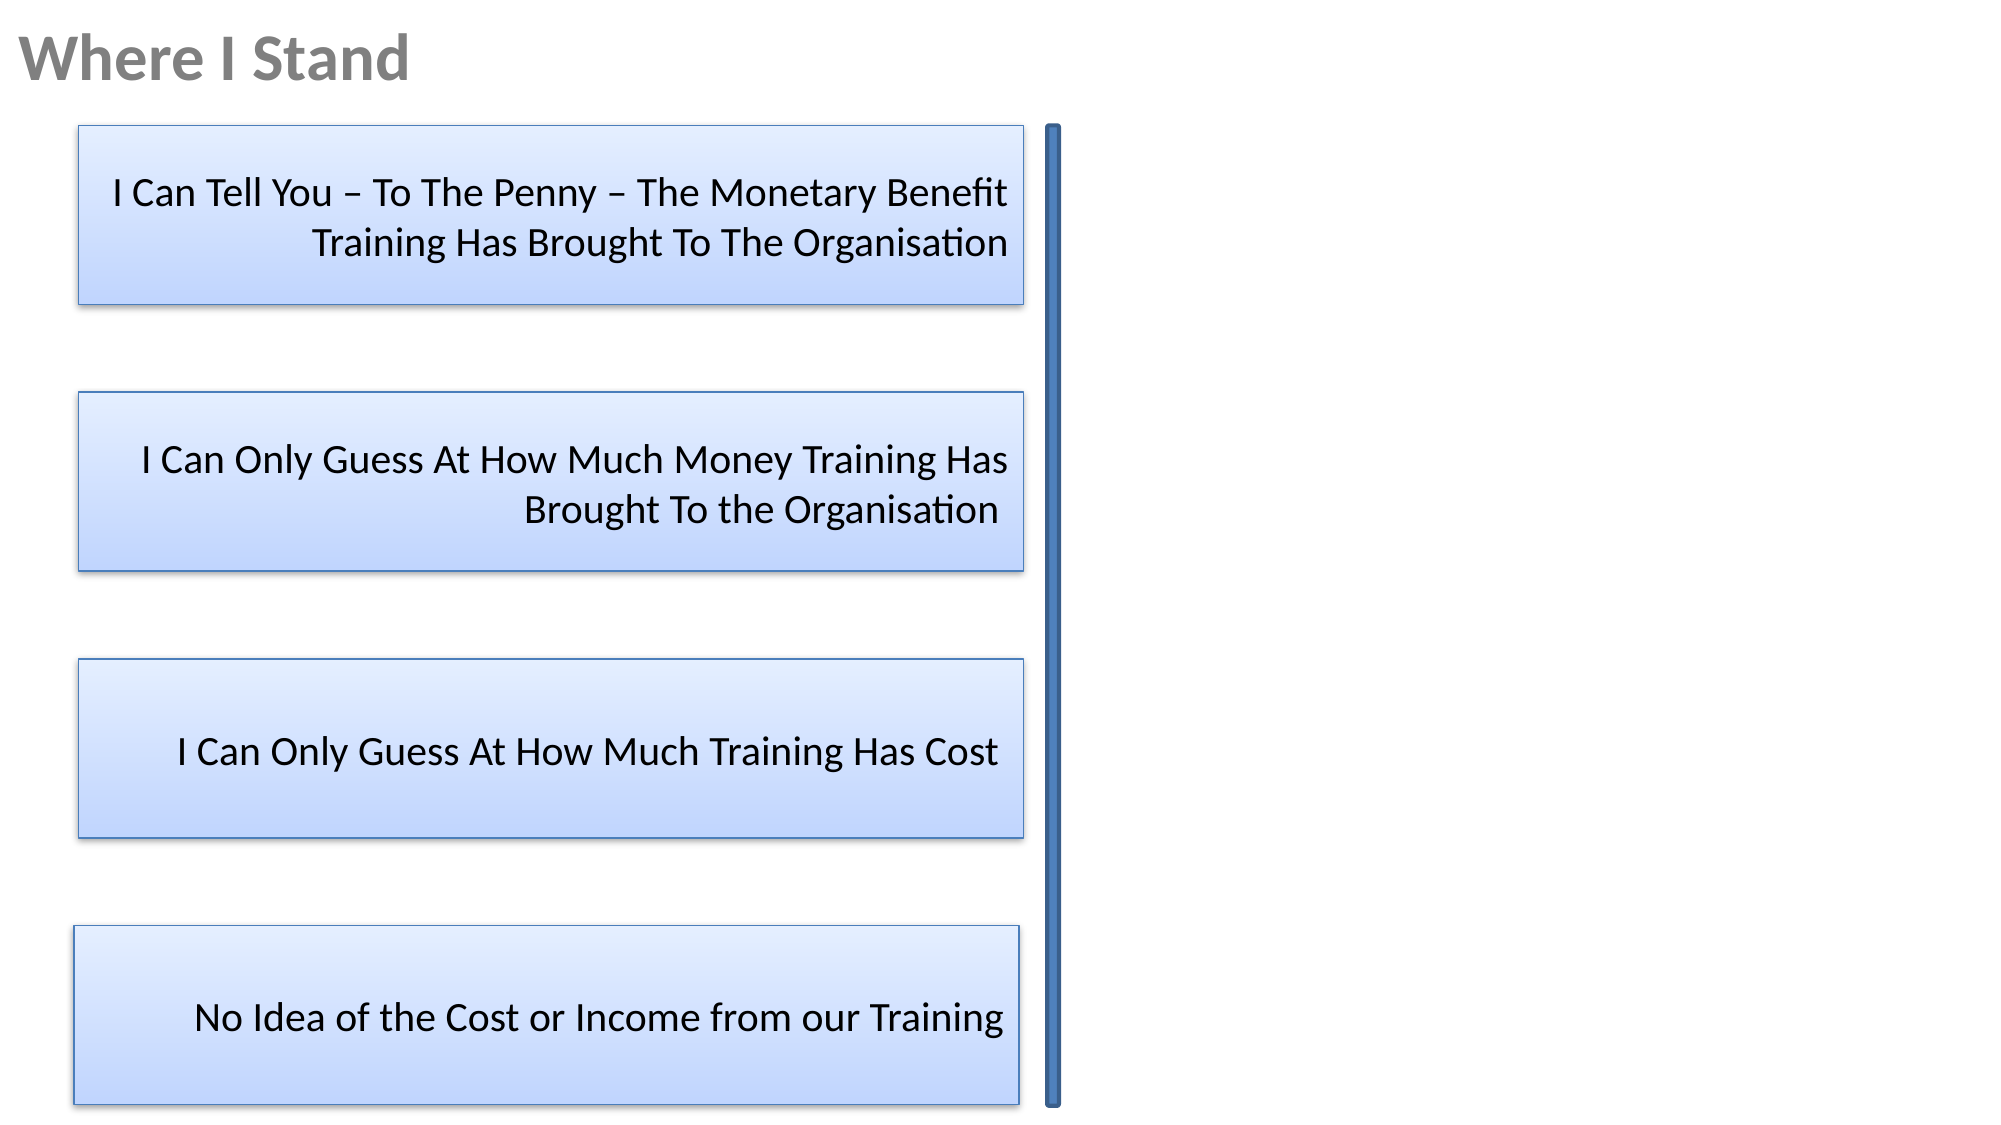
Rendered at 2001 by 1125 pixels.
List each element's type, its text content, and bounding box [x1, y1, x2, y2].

text_box I Can Only Guess At How Much Money Training Has Brought To the Organisation [78, 391, 1024, 572]
text_box Where I Stand [3, 5, 427, 101]
text_box [1045, 123, 1062, 1108]
text_box I Can Tell You – To The Penny – The Monetary Benefit Training Has Brought To The Organisation [78, 125, 1024, 305]
text_box No Idea of the Cost or Income from our Training [73, 925, 1020, 1105]
text_box I Can Only Guess At How Much Training Has Cost [78, 658, 1024, 839]
